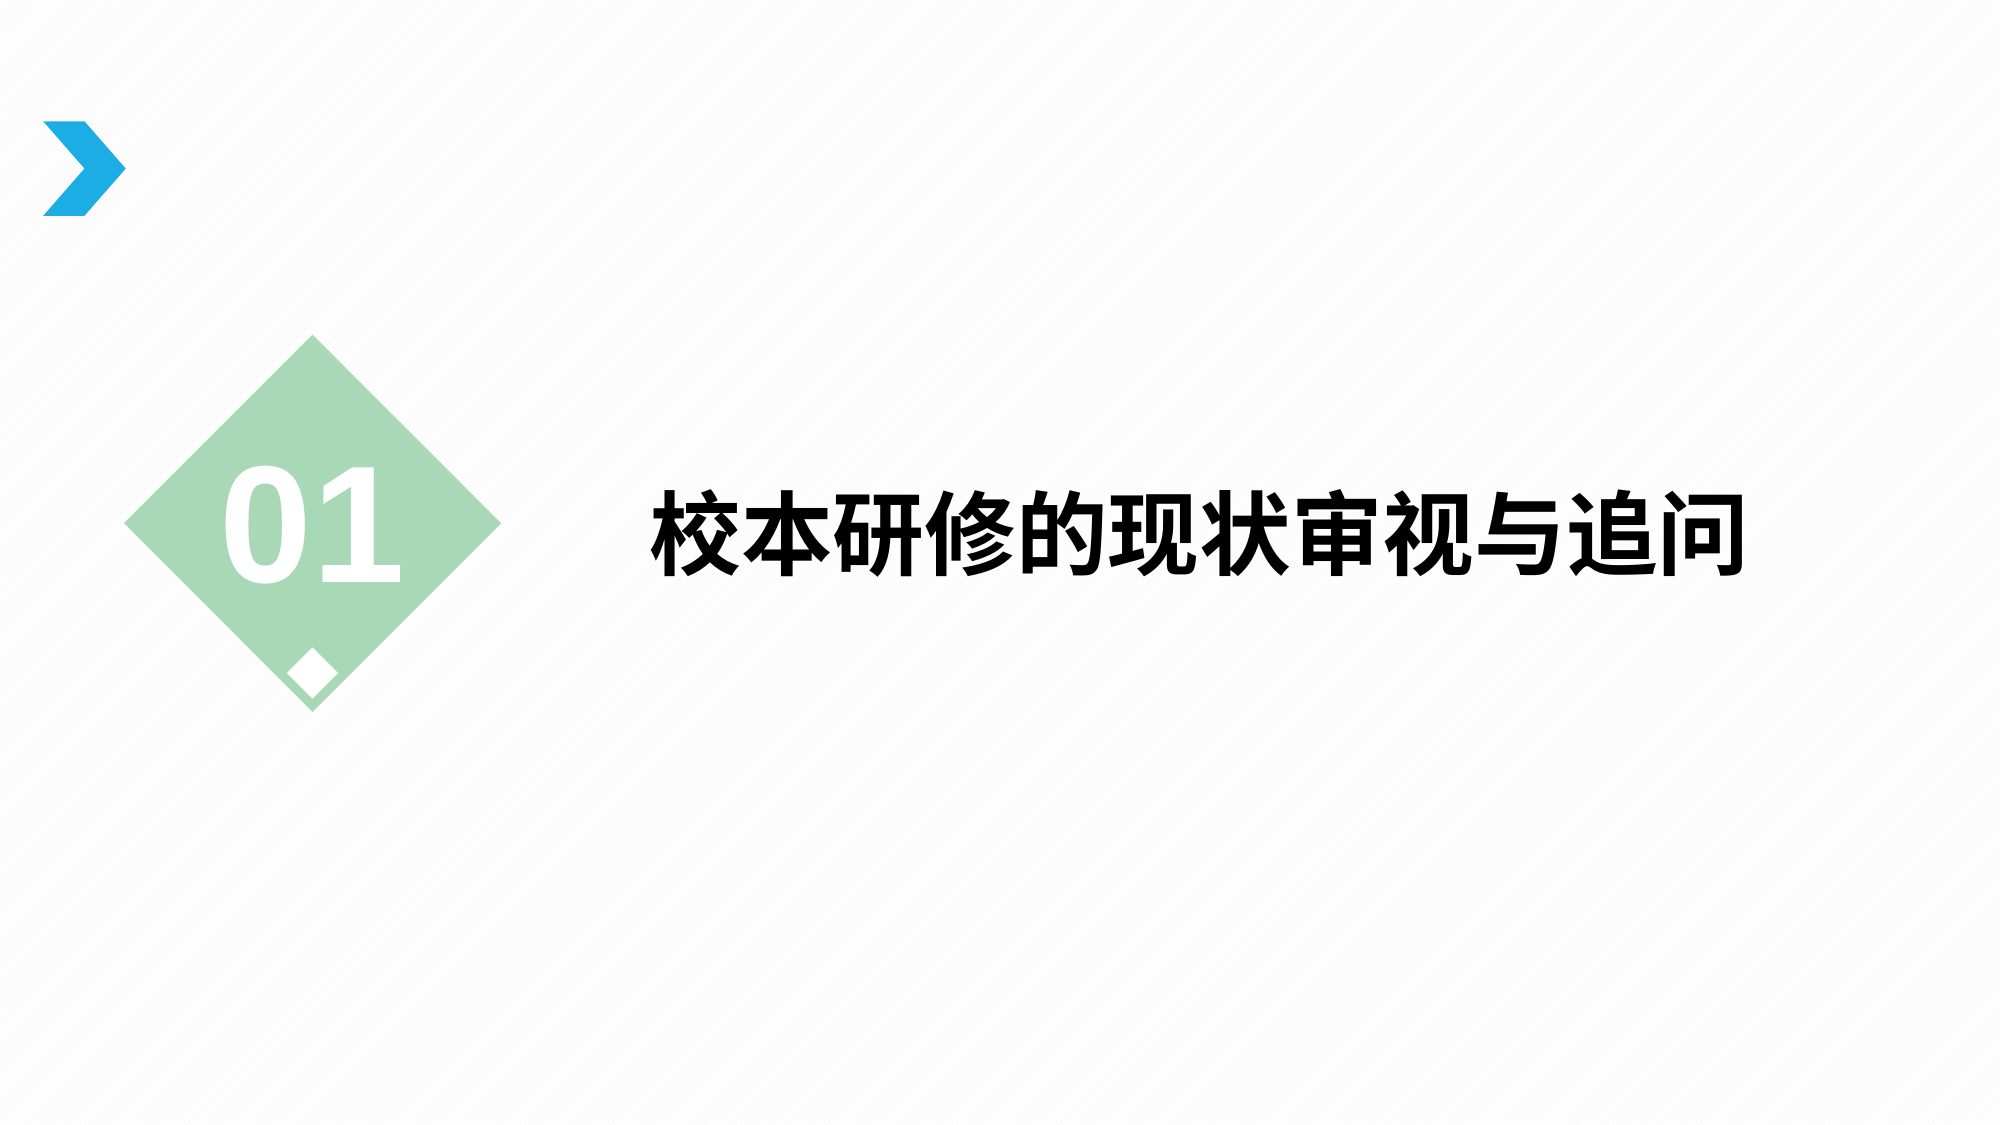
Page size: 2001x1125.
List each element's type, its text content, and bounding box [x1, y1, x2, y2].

title 校本研修的现状审视与追问 [553, 429, 1847, 648]
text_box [123, 334, 502, 712]
